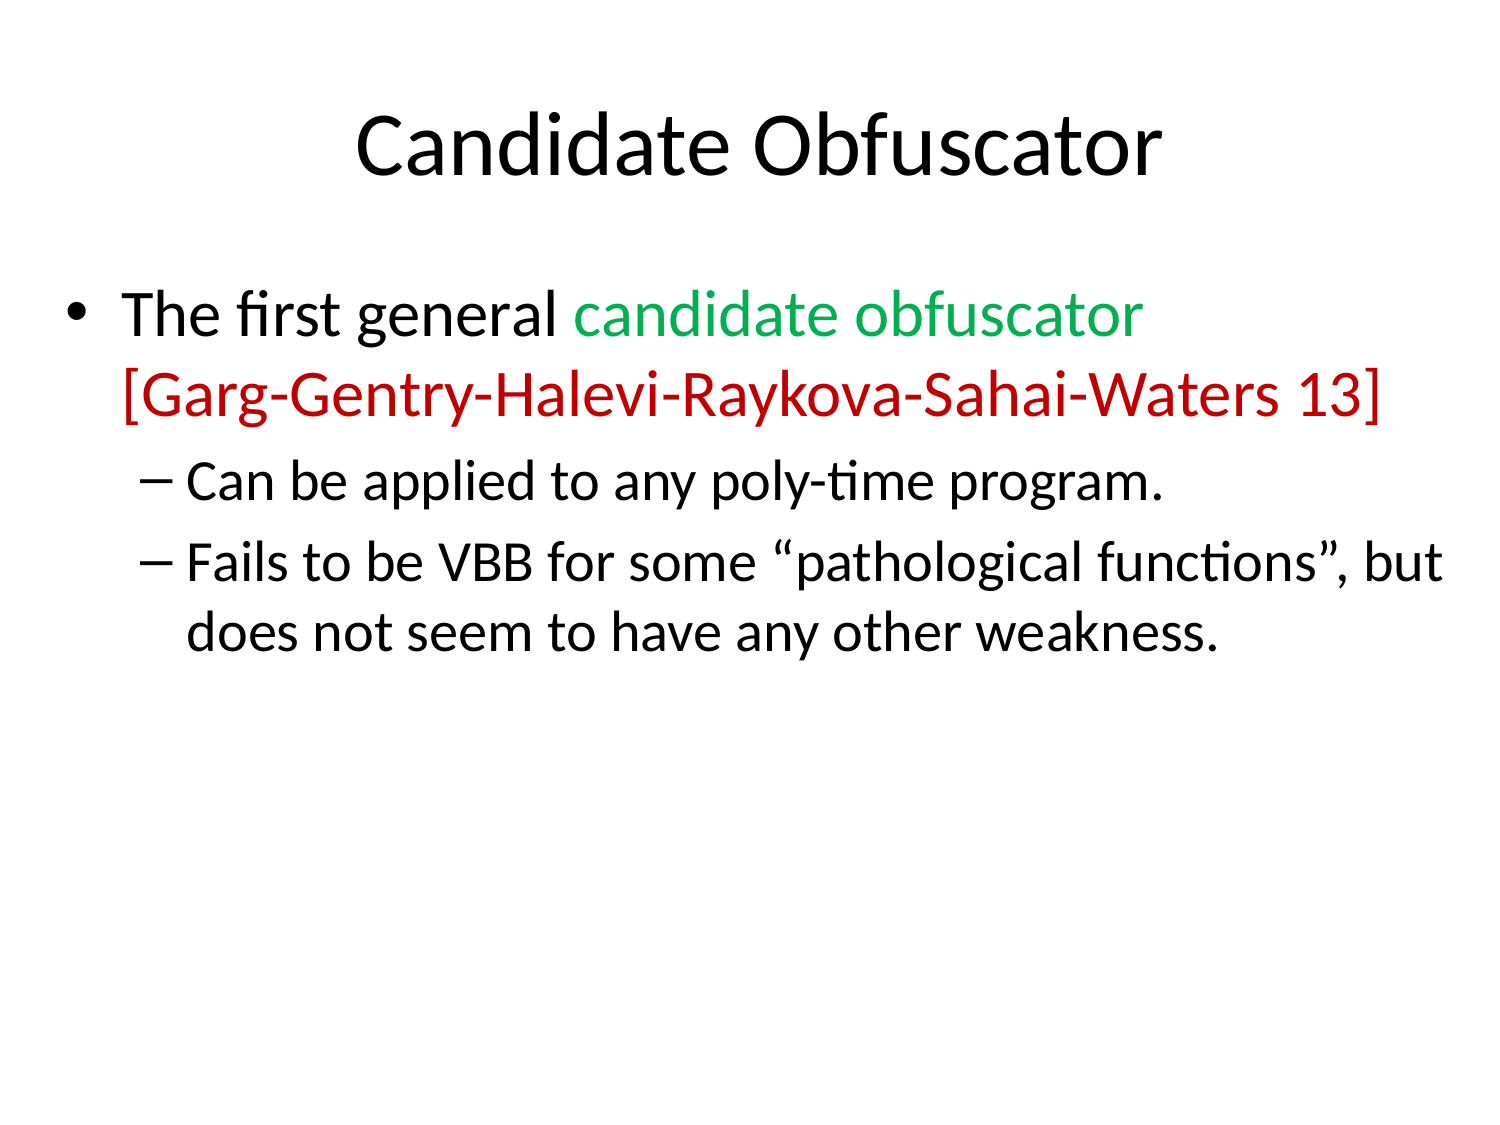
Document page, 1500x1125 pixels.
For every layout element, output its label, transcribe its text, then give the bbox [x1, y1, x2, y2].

title Candidate Obfuscator [75, 45, 1425, 233]
list The first general candidate obfuscator [Garg-Gentry-Halevi-Raykova-Sahai-Waters 13] Can be applied to any poly-time program. Fails to be VBB for some “pathological functions”, but does not seem to have any other weakness. [50, 262, 1463, 1005]
